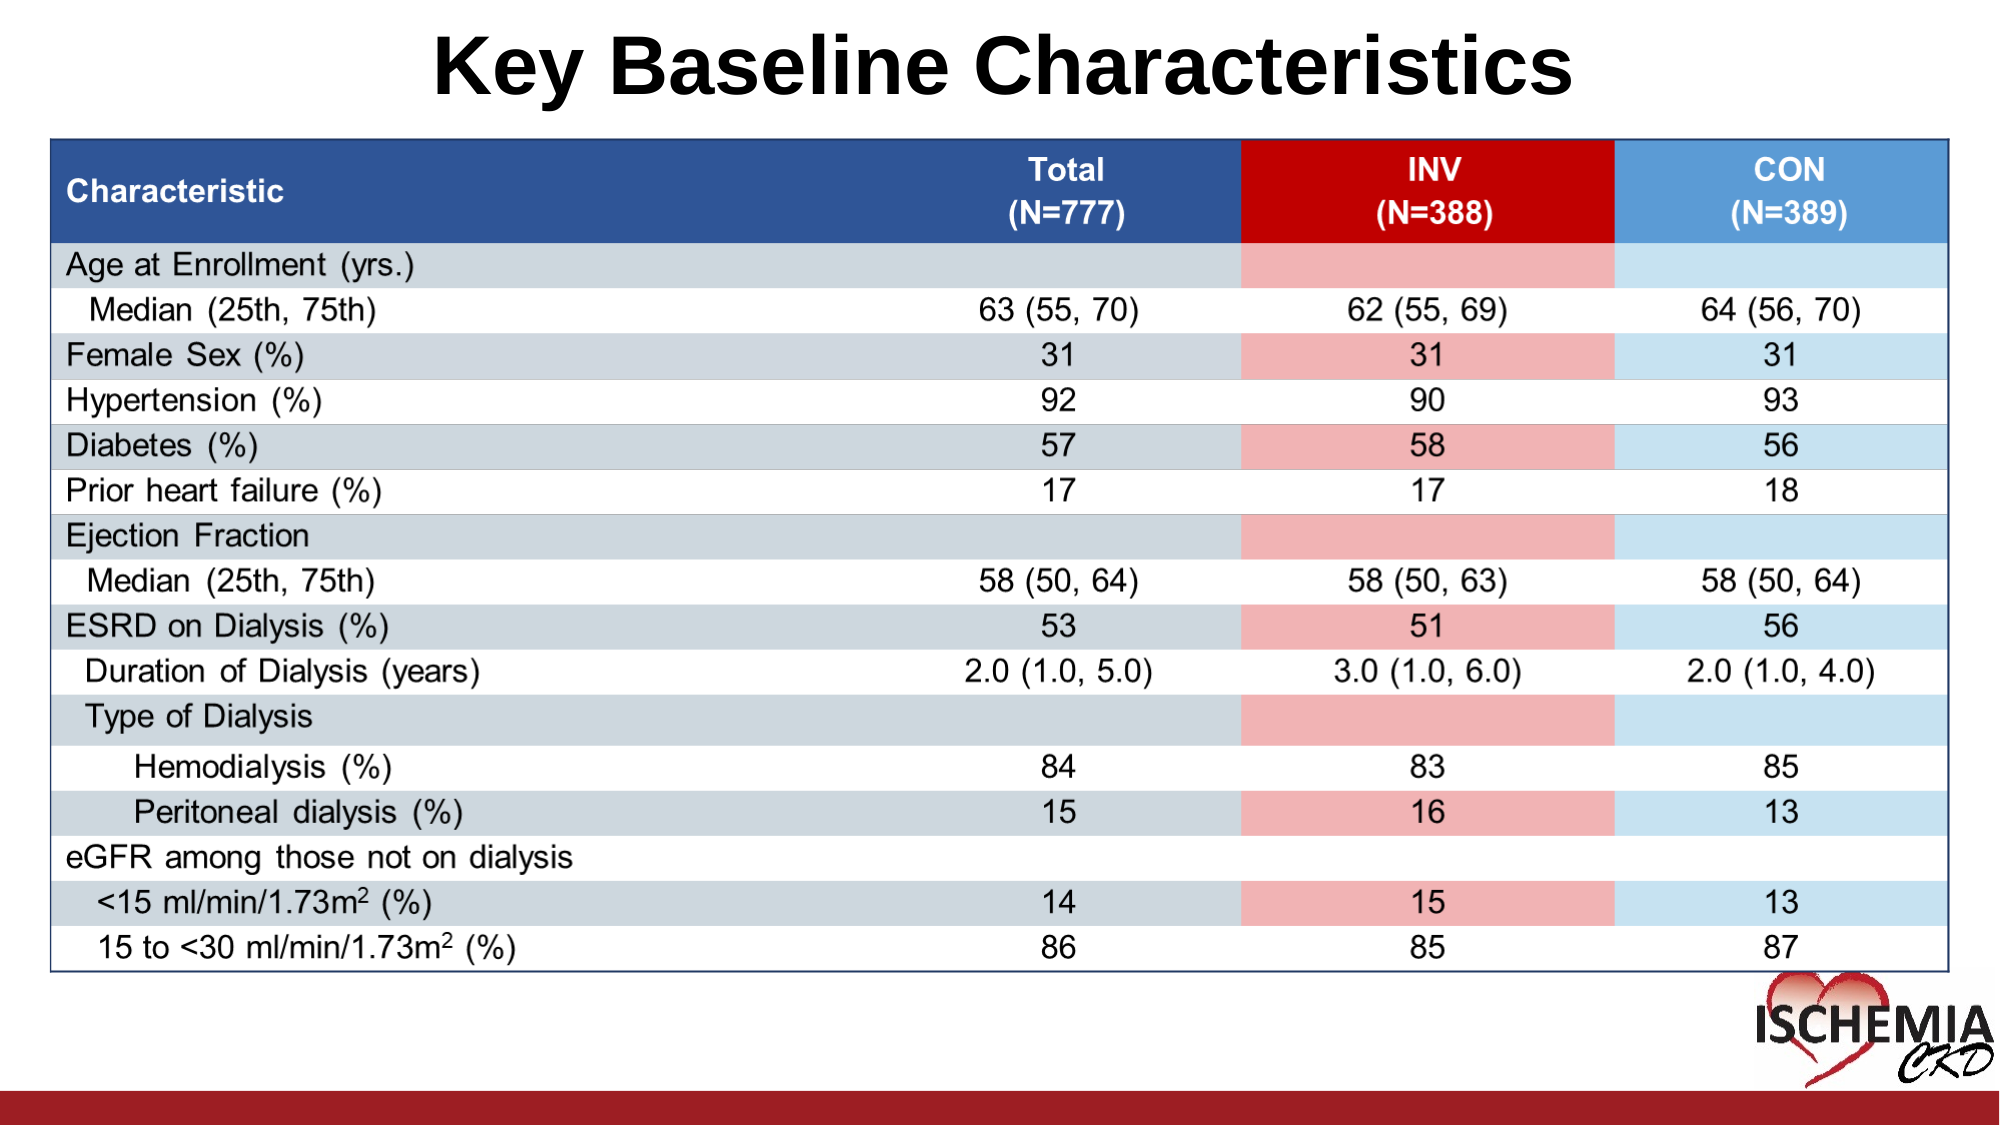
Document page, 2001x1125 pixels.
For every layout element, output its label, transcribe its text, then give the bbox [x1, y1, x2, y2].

picture [49, 138, 1995, 1089]
title Key Baseline Characteristics [74, 3, 1934, 132]
